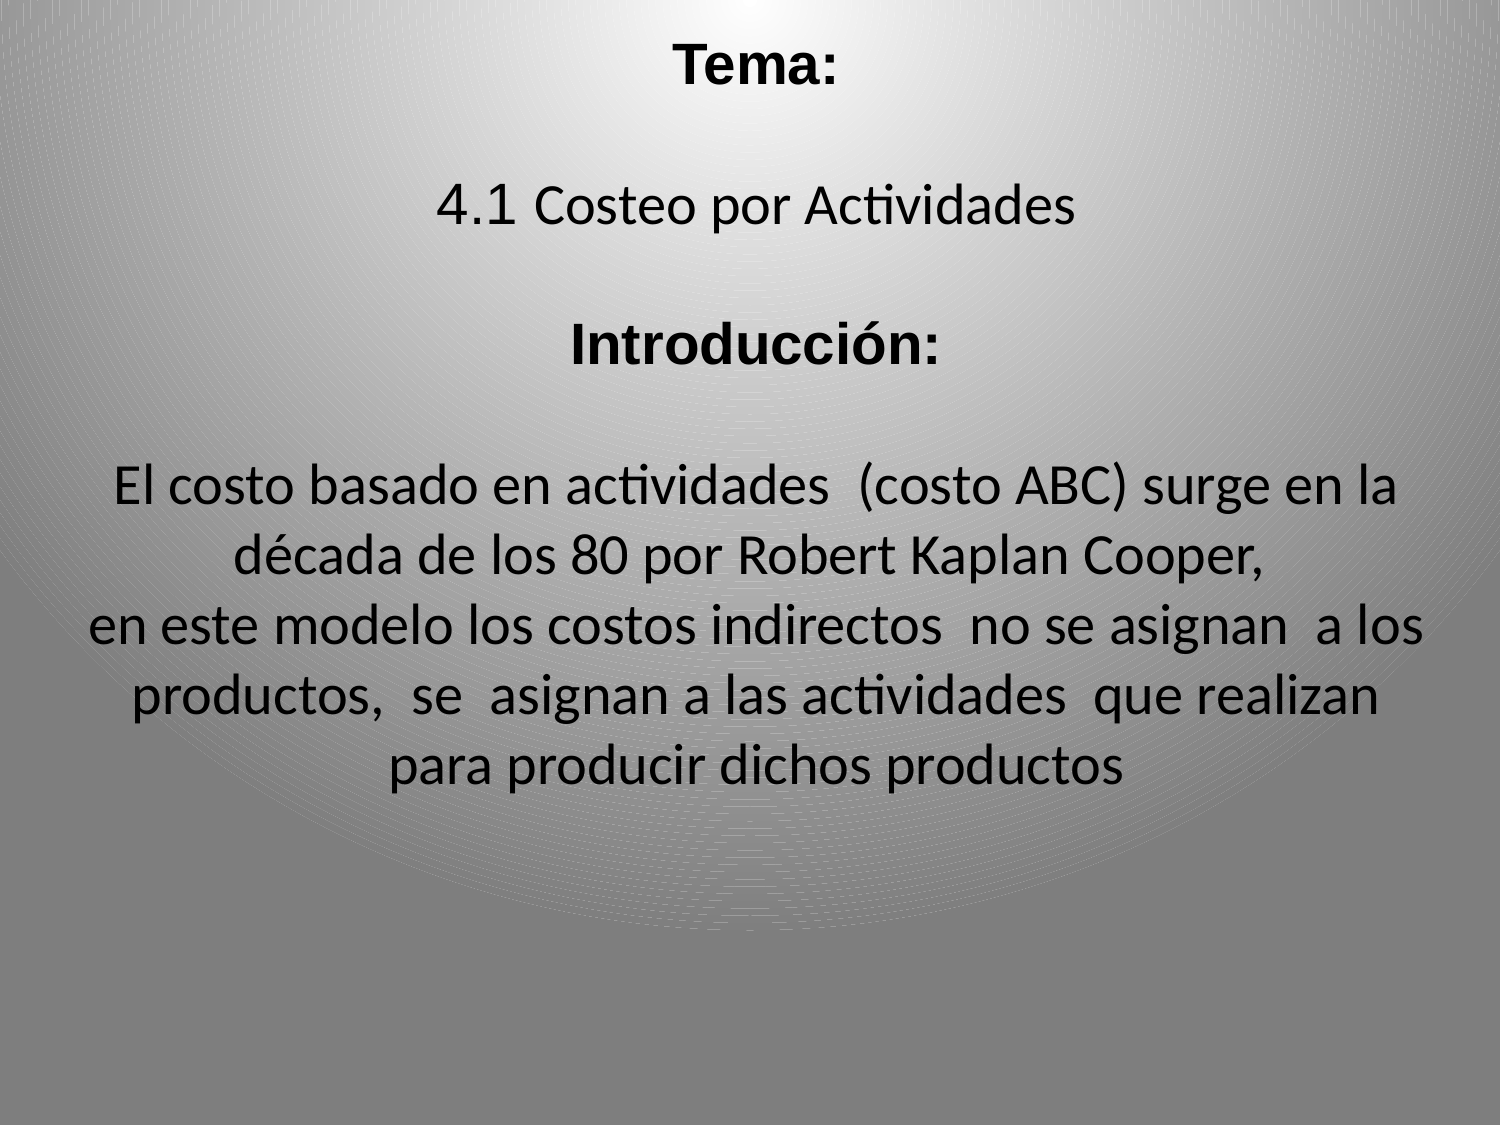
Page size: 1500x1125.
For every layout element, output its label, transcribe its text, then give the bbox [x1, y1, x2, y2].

text_box Tema: 4.1 Costeo por Actividades Introducción: El costo basado en actividades (costo ABC) surge en la década de los 80 por Robert Kaplan Cooper, en este modelo los costos indirectos no se asignan a los productos, se asignan a las actividades que realizan para producir dichos productos [65, 19, 1447, 934]
